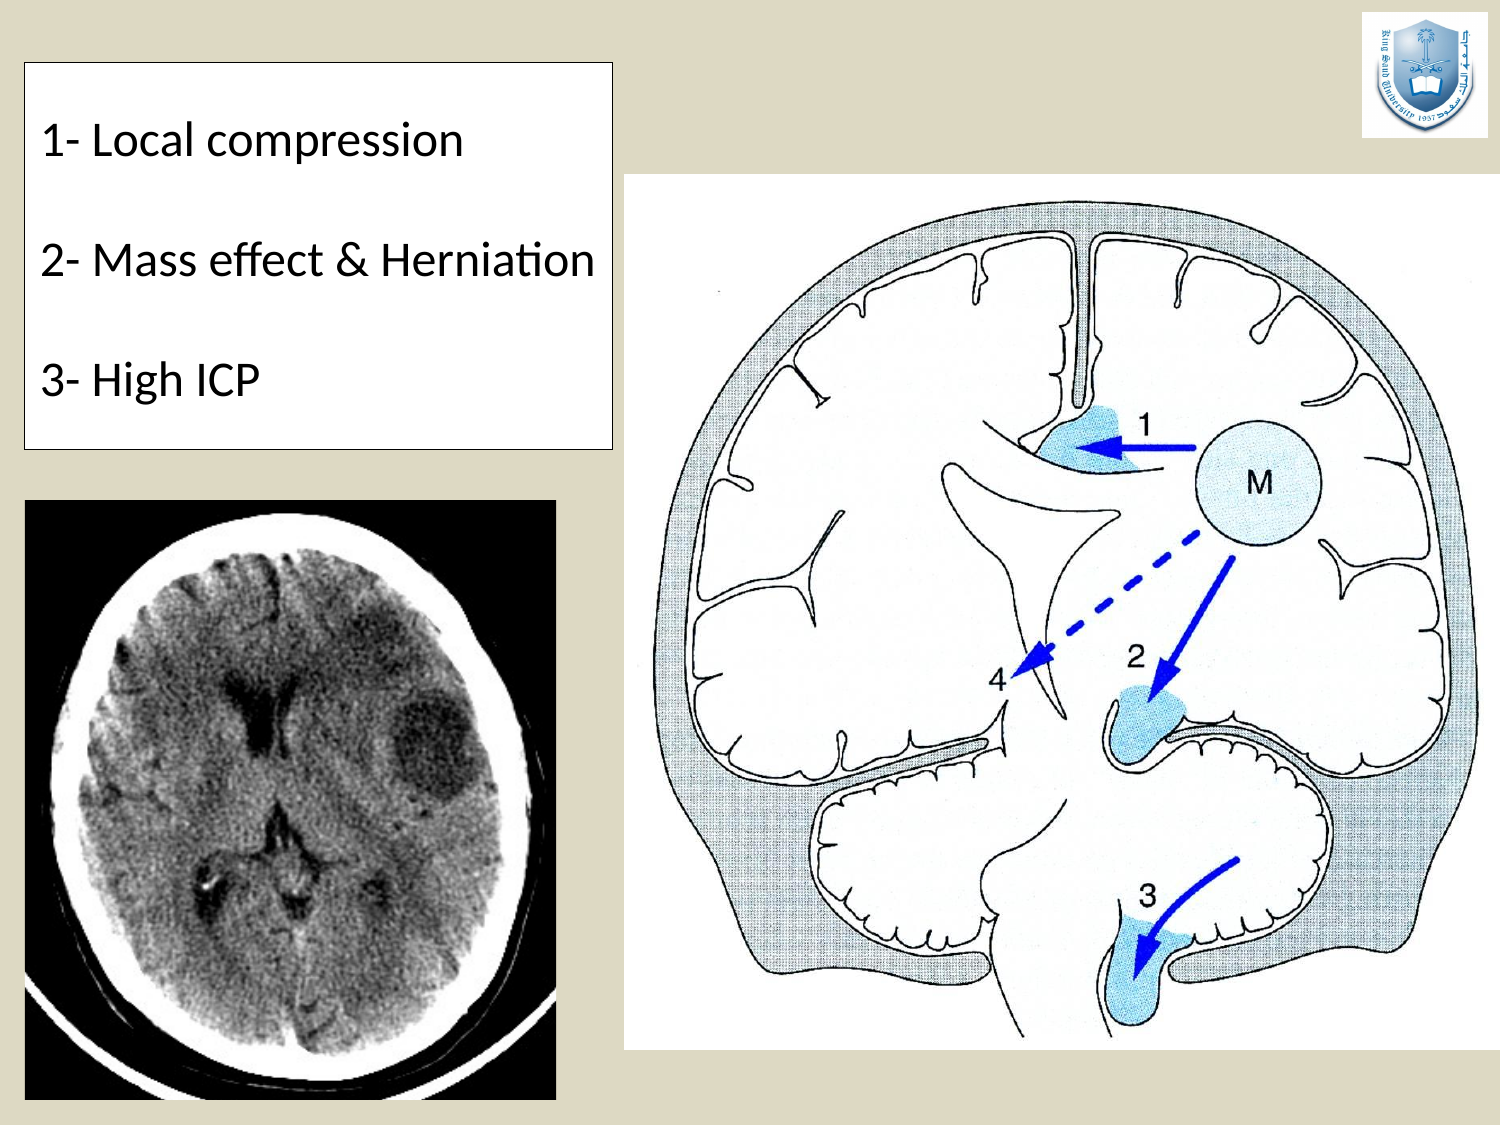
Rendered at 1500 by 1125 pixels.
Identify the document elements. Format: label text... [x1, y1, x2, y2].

picture [1362, 12, 1488, 138]
picture [624, 174, 1500, 1051]
picture [24, 499, 557, 1100]
title 1- Local compression 2- Mass effect & Herniation 3- High ICP [24, 62, 613, 450]
